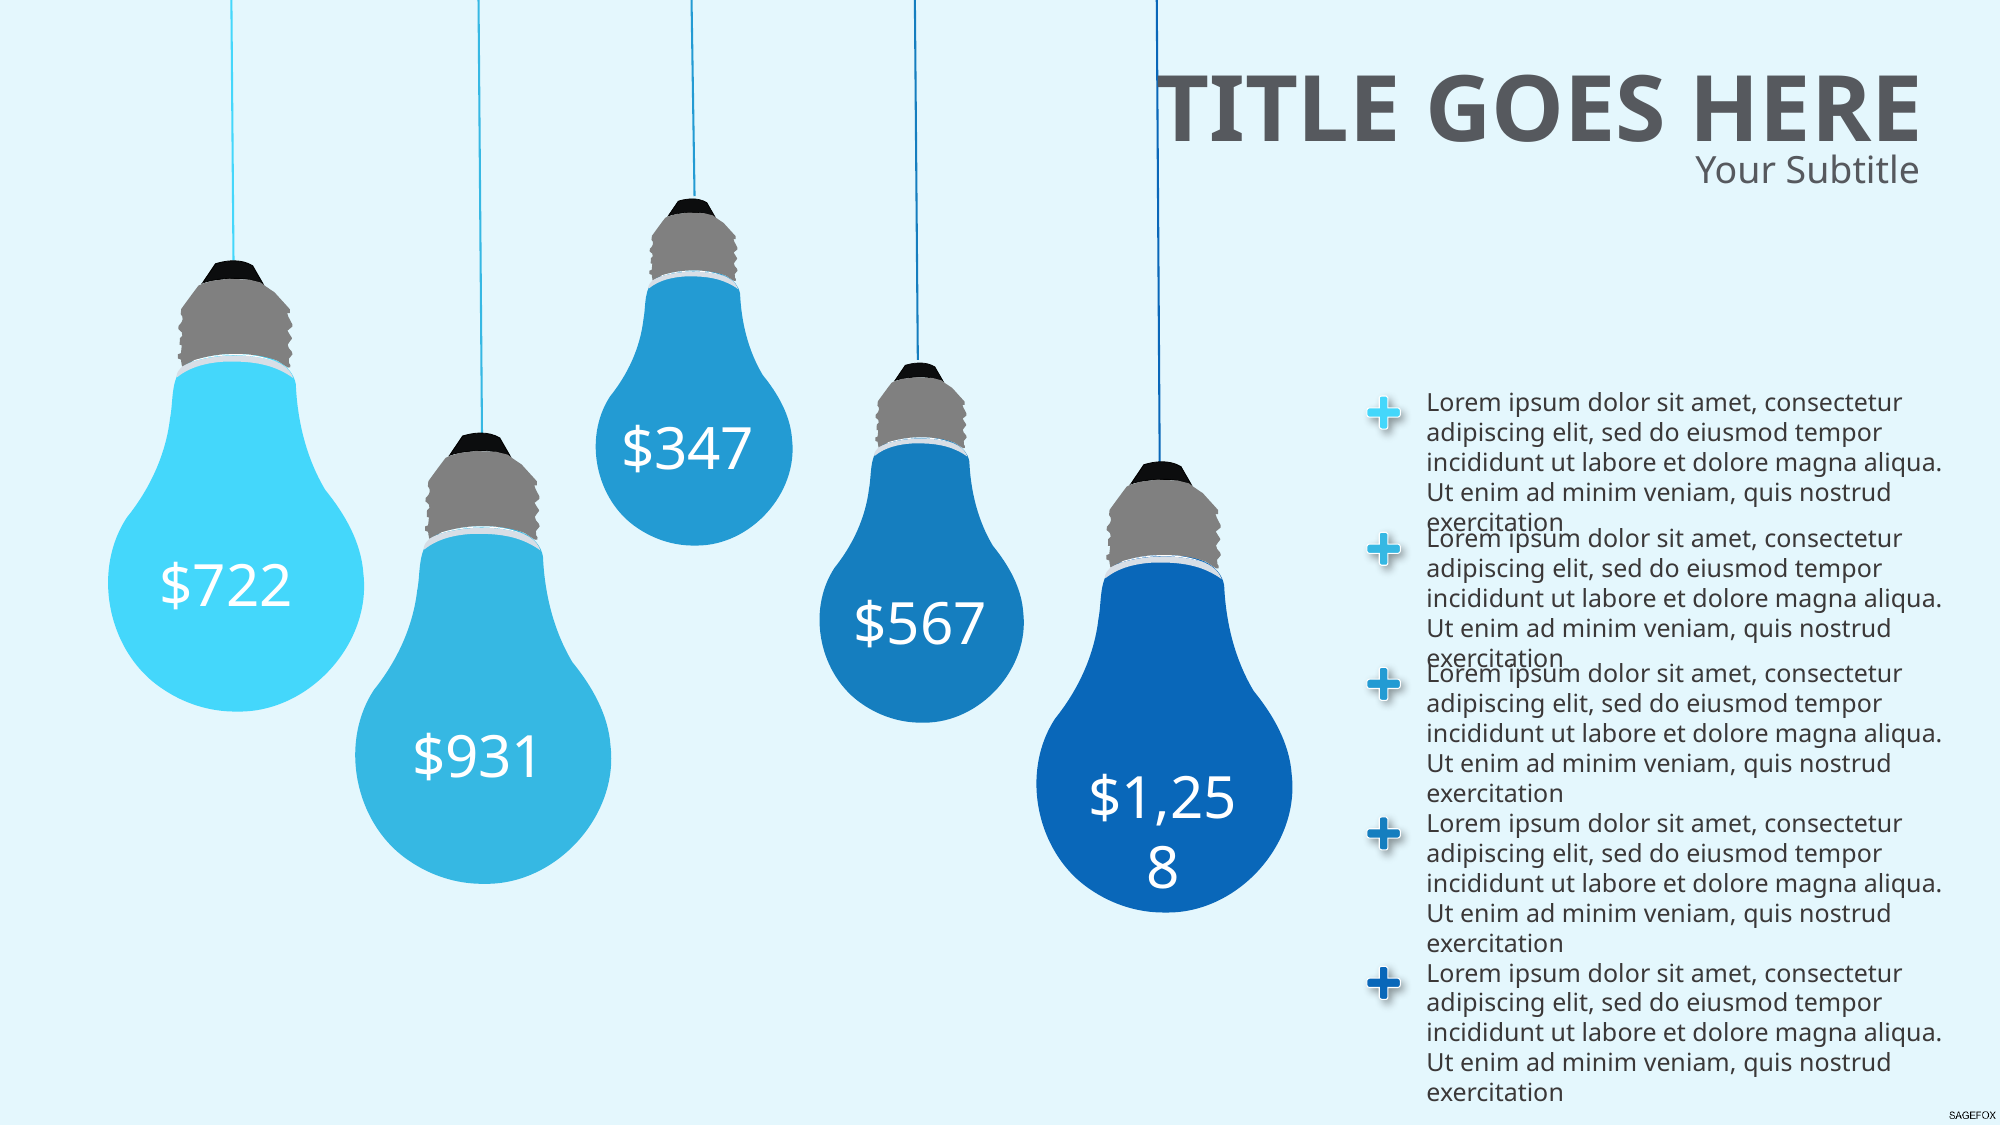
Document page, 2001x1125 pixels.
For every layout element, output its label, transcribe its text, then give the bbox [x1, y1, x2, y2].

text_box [1019, 0, 1300, 913]
text_box [1366, 532, 1401, 566]
text_box Lorem ipsum dolor sit amet, consectetur adipiscing elit, sed do eiusmod tempor incididunt ut labore et dolore magna aliqua. Ut enim ad minim veniam, quis nostrud exercitation [1416, 381, 1970, 542]
text_box [1366, 396, 1401, 430]
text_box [1035, 42, 1939, 199]
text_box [91, 0, 372, 712]
text_box Lorem ipsum dolor sit amet, consectetur adipiscing elit, sed do eiusmod tempor incididunt ut labore et dolore magna aliqua. Ut enim ad minim veniam, quis nostrud exercitation [1416, 813, 1970, 963]
text_box [1366, 966, 1401, 1000]
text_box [805, 0, 1019, 723]
picture [1925, 1102, 2000, 1123]
text_box [1366, 667, 1401, 701]
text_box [582, 0, 799, 546]
text_box Lorem ipsum dolor sit amet, consectetur adipiscing elit, sed do eiusmod tempor incididunt ut labore et dolore magna aliqua. Ut enim ad minim veniam, quis nostrud exercitation [1416, 542, 1970, 678]
text_box Lorem ipsum dolor sit amet, consectetur adipiscing elit, sed do eiusmod tempor incididunt ut labore et dolore magna aliqua. Ut enim ad minim veniam, quis nostrud exercitation [1416, 678, 1970, 813]
text_box [1366, 816, 1401, 850]
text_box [338, 0, 619, 884]
text_box Lorem ipsum dolor sit amet, consectetur adipiscing elit, sed do eiusmod tempor incididunt ut labore et dolore magna aliqua. Ut enim ad minim veniam, quis nostrud exercitation [1416, 963, 1970, 1112]
